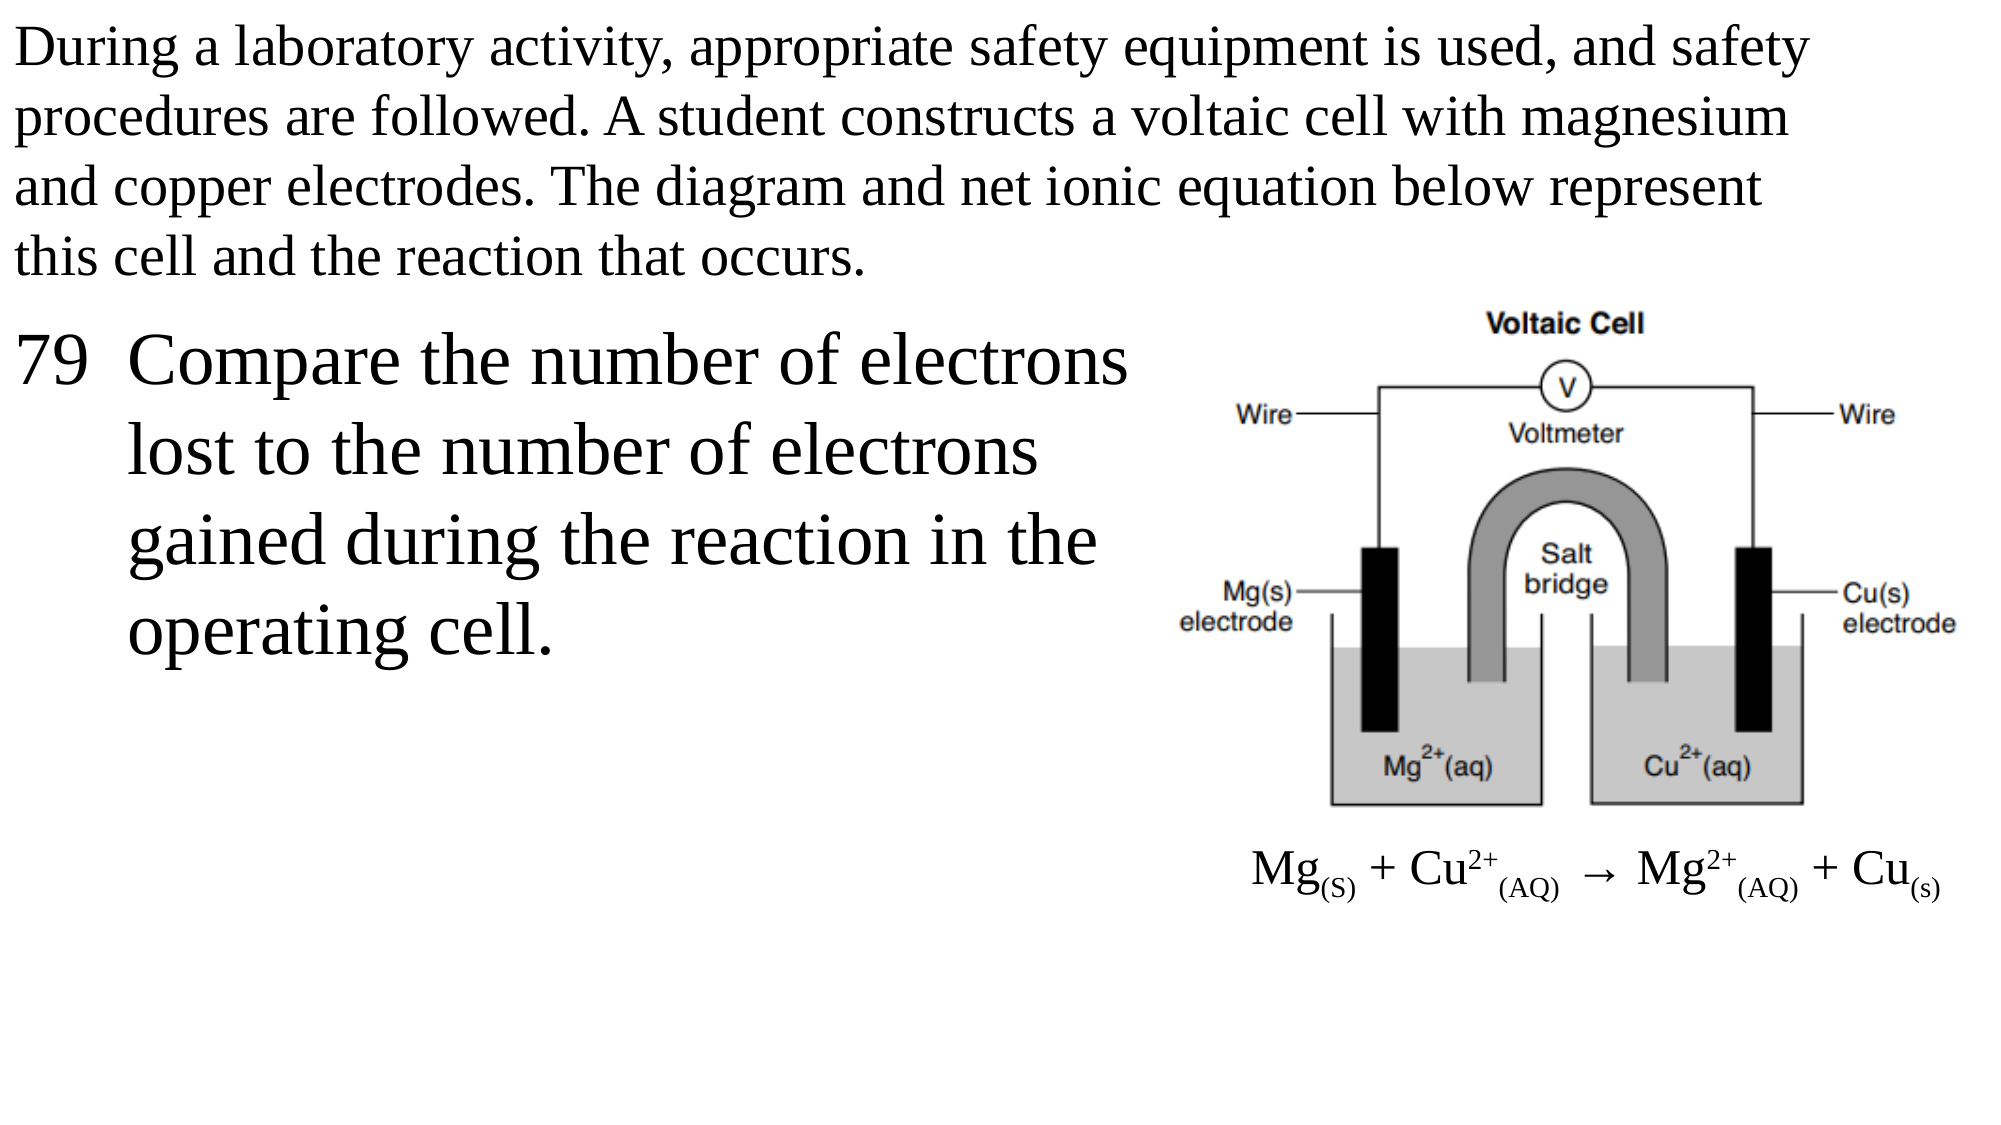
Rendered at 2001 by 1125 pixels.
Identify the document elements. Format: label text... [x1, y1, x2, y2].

text_box Mg(S) + Cu2+(AQ) → Mg2+(AQ) + Cu(s) [1236, 838, 2000, 911]
text_box 79 Compare the number of electrons lost to the number of electrons gained during the reaction in the operating cell. [0, 302, 1163, 678]
text_box During a laboratory activity, appropriate safety equipment is used, and safety procedures are followed. A student constructs a voltaic cell with magnesium and copper electrodes. The diagram and net ionic equation below represent this cell and the reaction that occurs. [0, 0, 2000, 295]
picture [1163, 287, 2000, 838]
